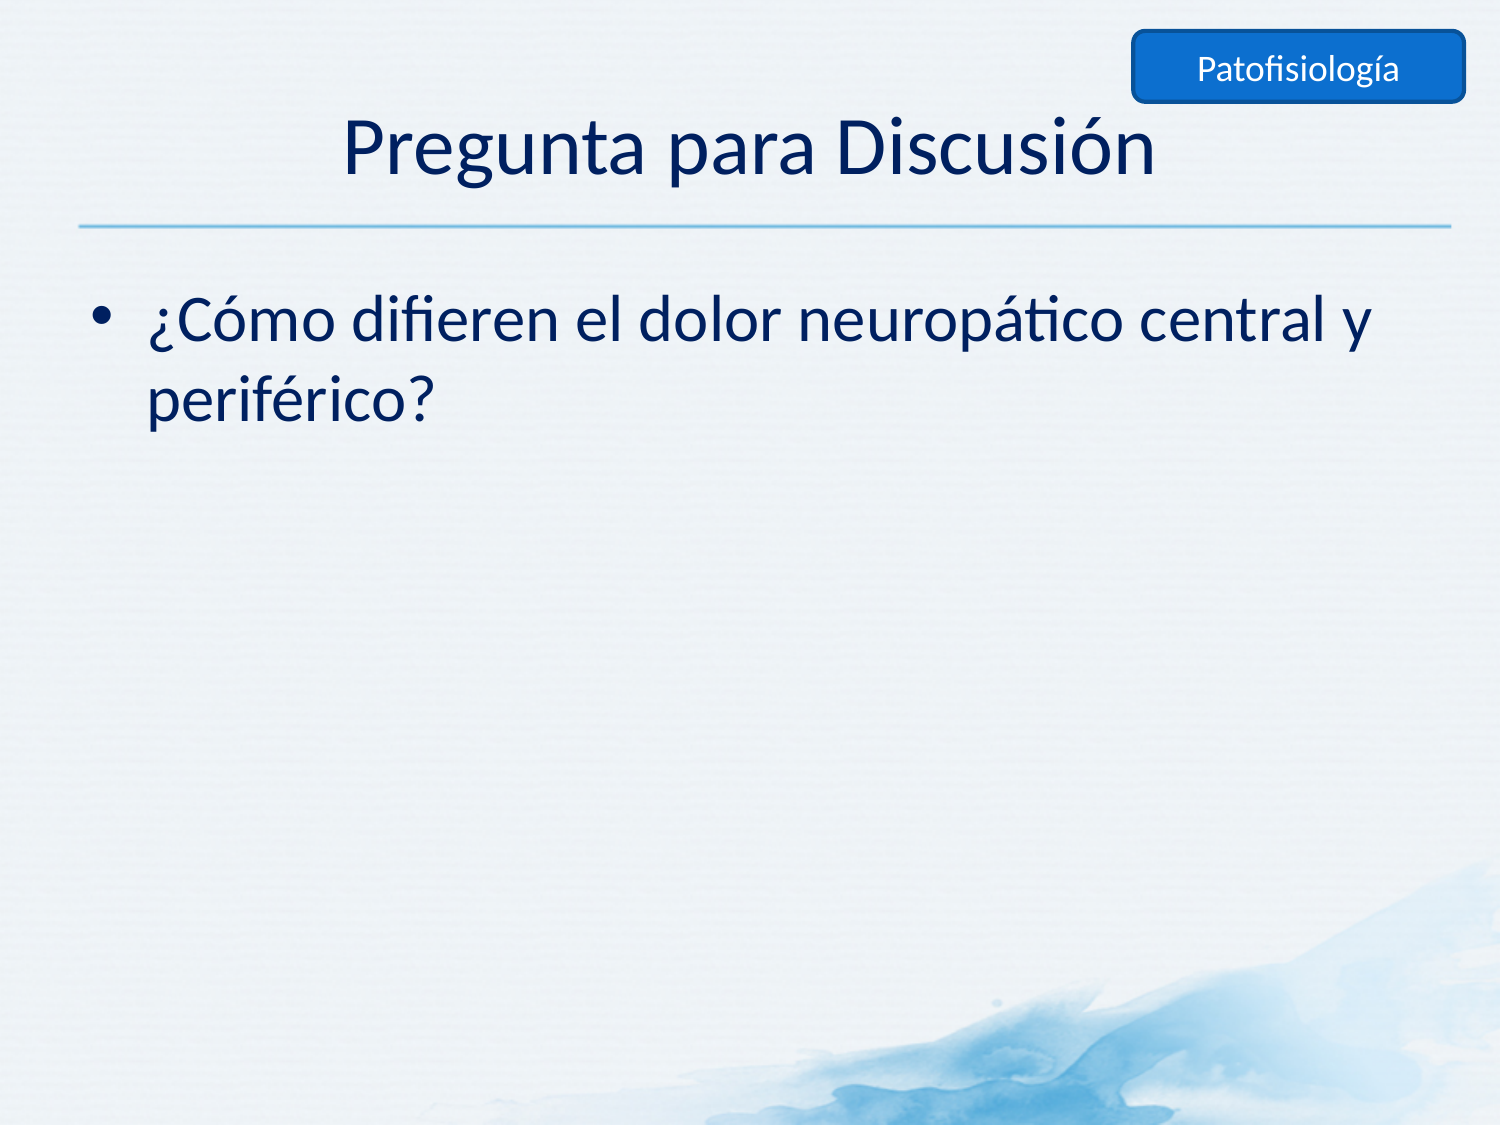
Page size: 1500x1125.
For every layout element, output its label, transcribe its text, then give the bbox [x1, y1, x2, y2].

list ¿Cómo difieren el dolor neuropático central y periférico? [75, 266, 1425, 1010]
title Pregunta para Discusión [75, 47, 1425, 235]
text_box Patofisiología [1131, 28, 1467, 104]
picture [0, 0, 1500, 1125]
